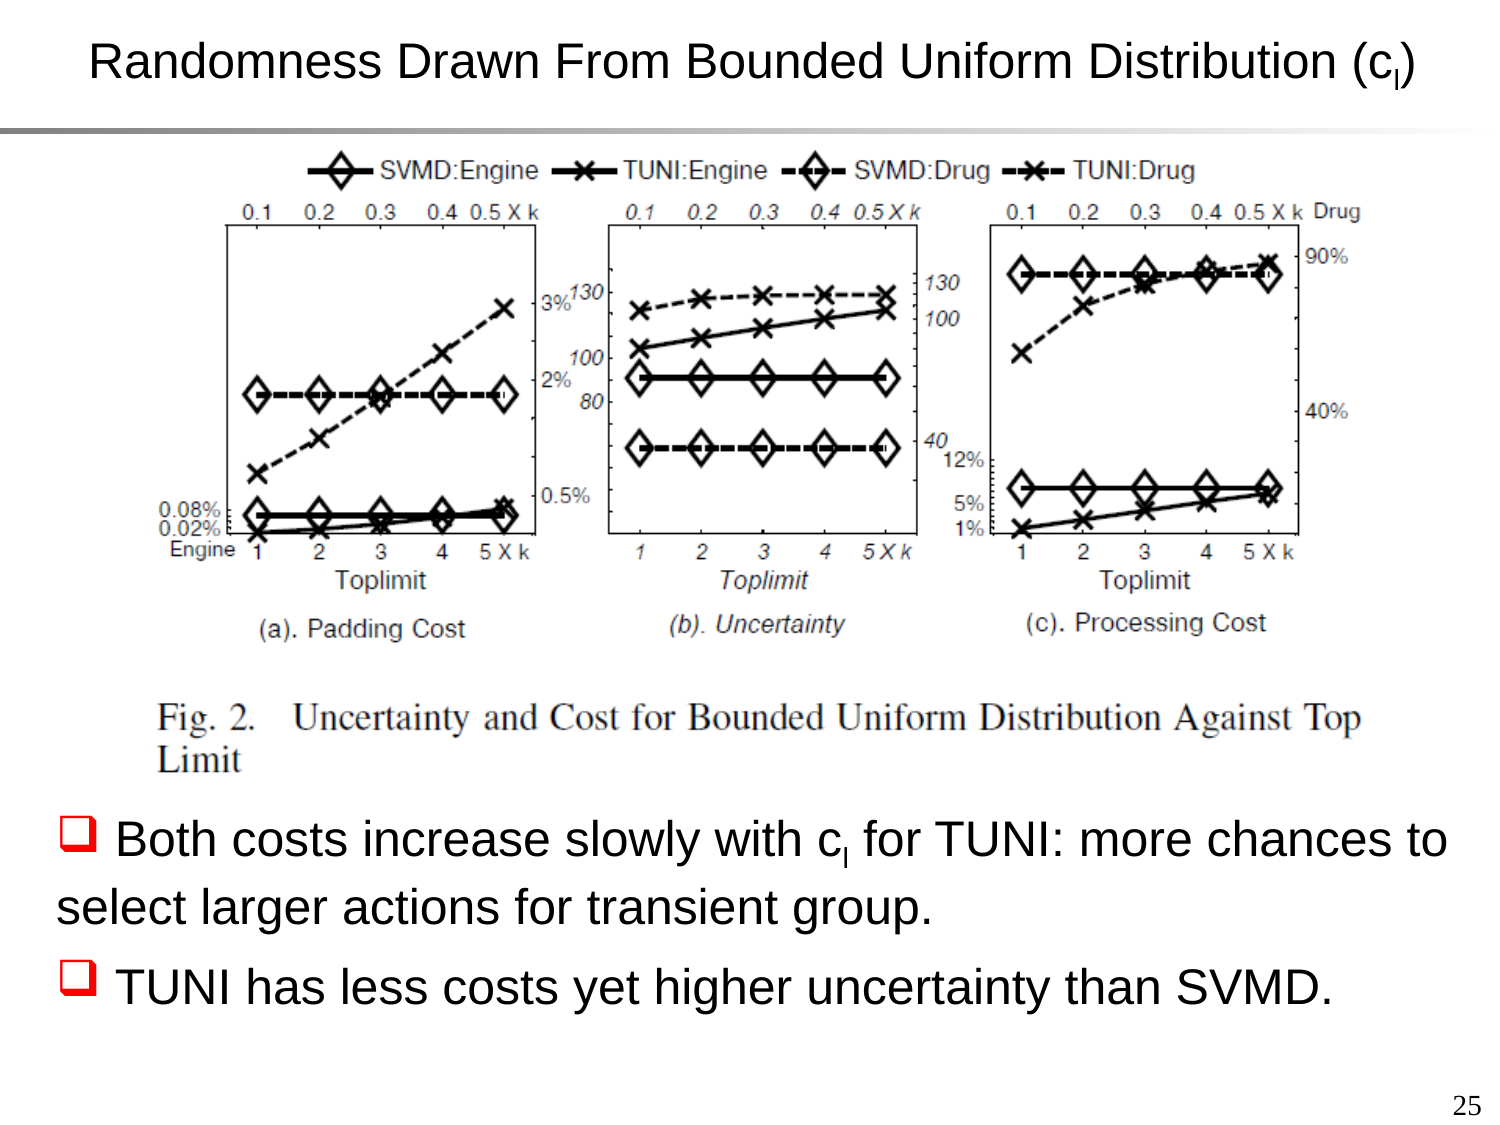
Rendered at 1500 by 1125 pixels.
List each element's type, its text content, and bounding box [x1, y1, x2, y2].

slide_number 25 [1146, 1076, 1498, 1125]
title Randomness Drawn From Bounded Uniform Distribution (cl) [4, 0, 1500, 126]
picture [100, 148, 1384, 786]
text_box Both costs increase slowly with cl for TUNI: more chances to select larger actions for transient group. TUNI has less costs yet higher uncertainty than SVMD. [41, 798, 1471, 1022]
